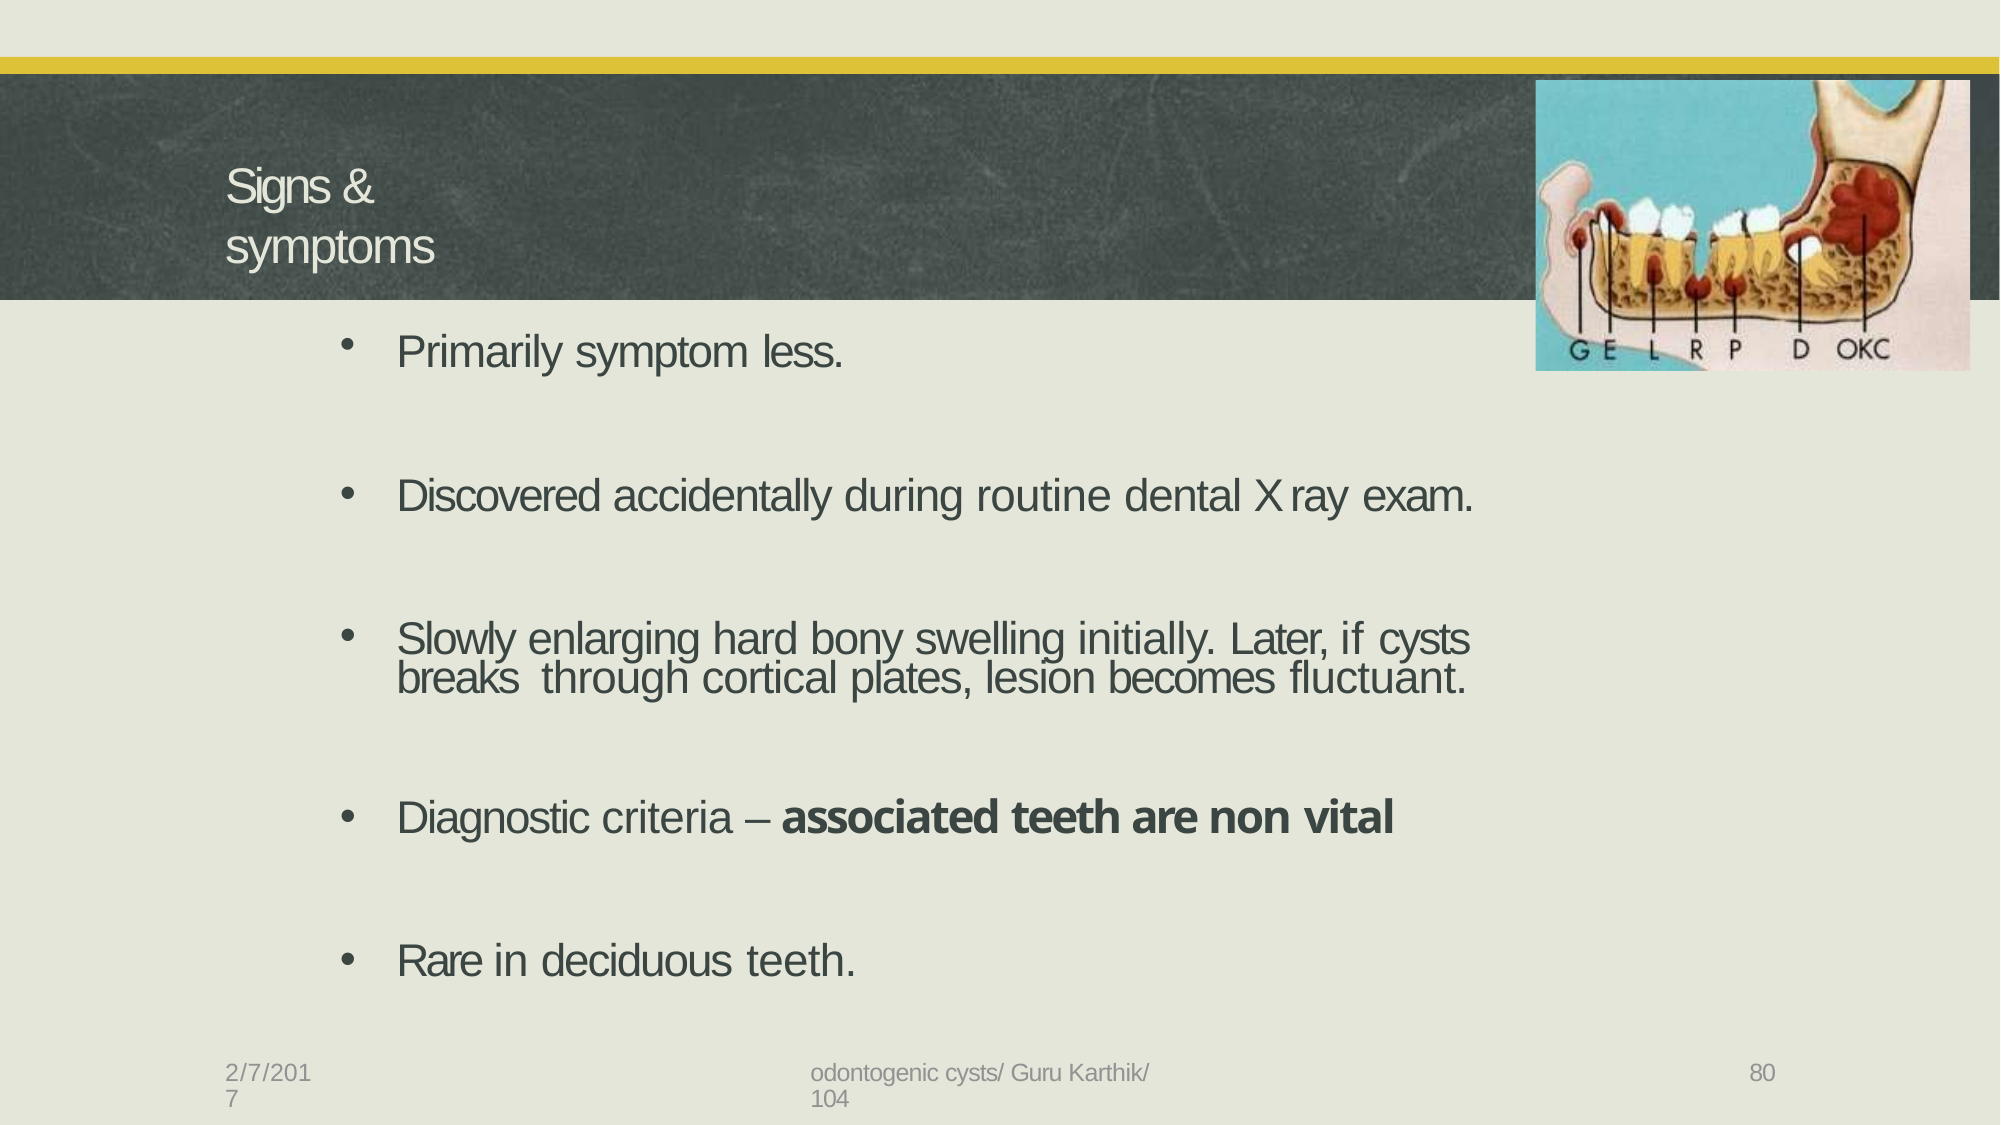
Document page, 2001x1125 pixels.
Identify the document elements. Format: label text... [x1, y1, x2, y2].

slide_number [222, 1060, 323, 1125]
footer odontogenic cysts/ Guru Karthik/ 104 [808, 1060, 1192, 1125]
text_box [1535, 80, 1971, 371]
title Signs & symptoms [222, 151, 597, 342]
slide_number 80 [1745, 1060, 1779, 1125]
text_box Primarily symptom less. Discovered accidentally during routine dental X ray exam. Slowly enlarging hard bony swelling initially. Later, if cysts breaks through cortical plates, lesion becomes fluctuant. Diagnostic criteria – associated teeth are non vital Rare in deciduous teeth. [337, 320, 1593, 986]
picture [0, 74, 2000, 300]
